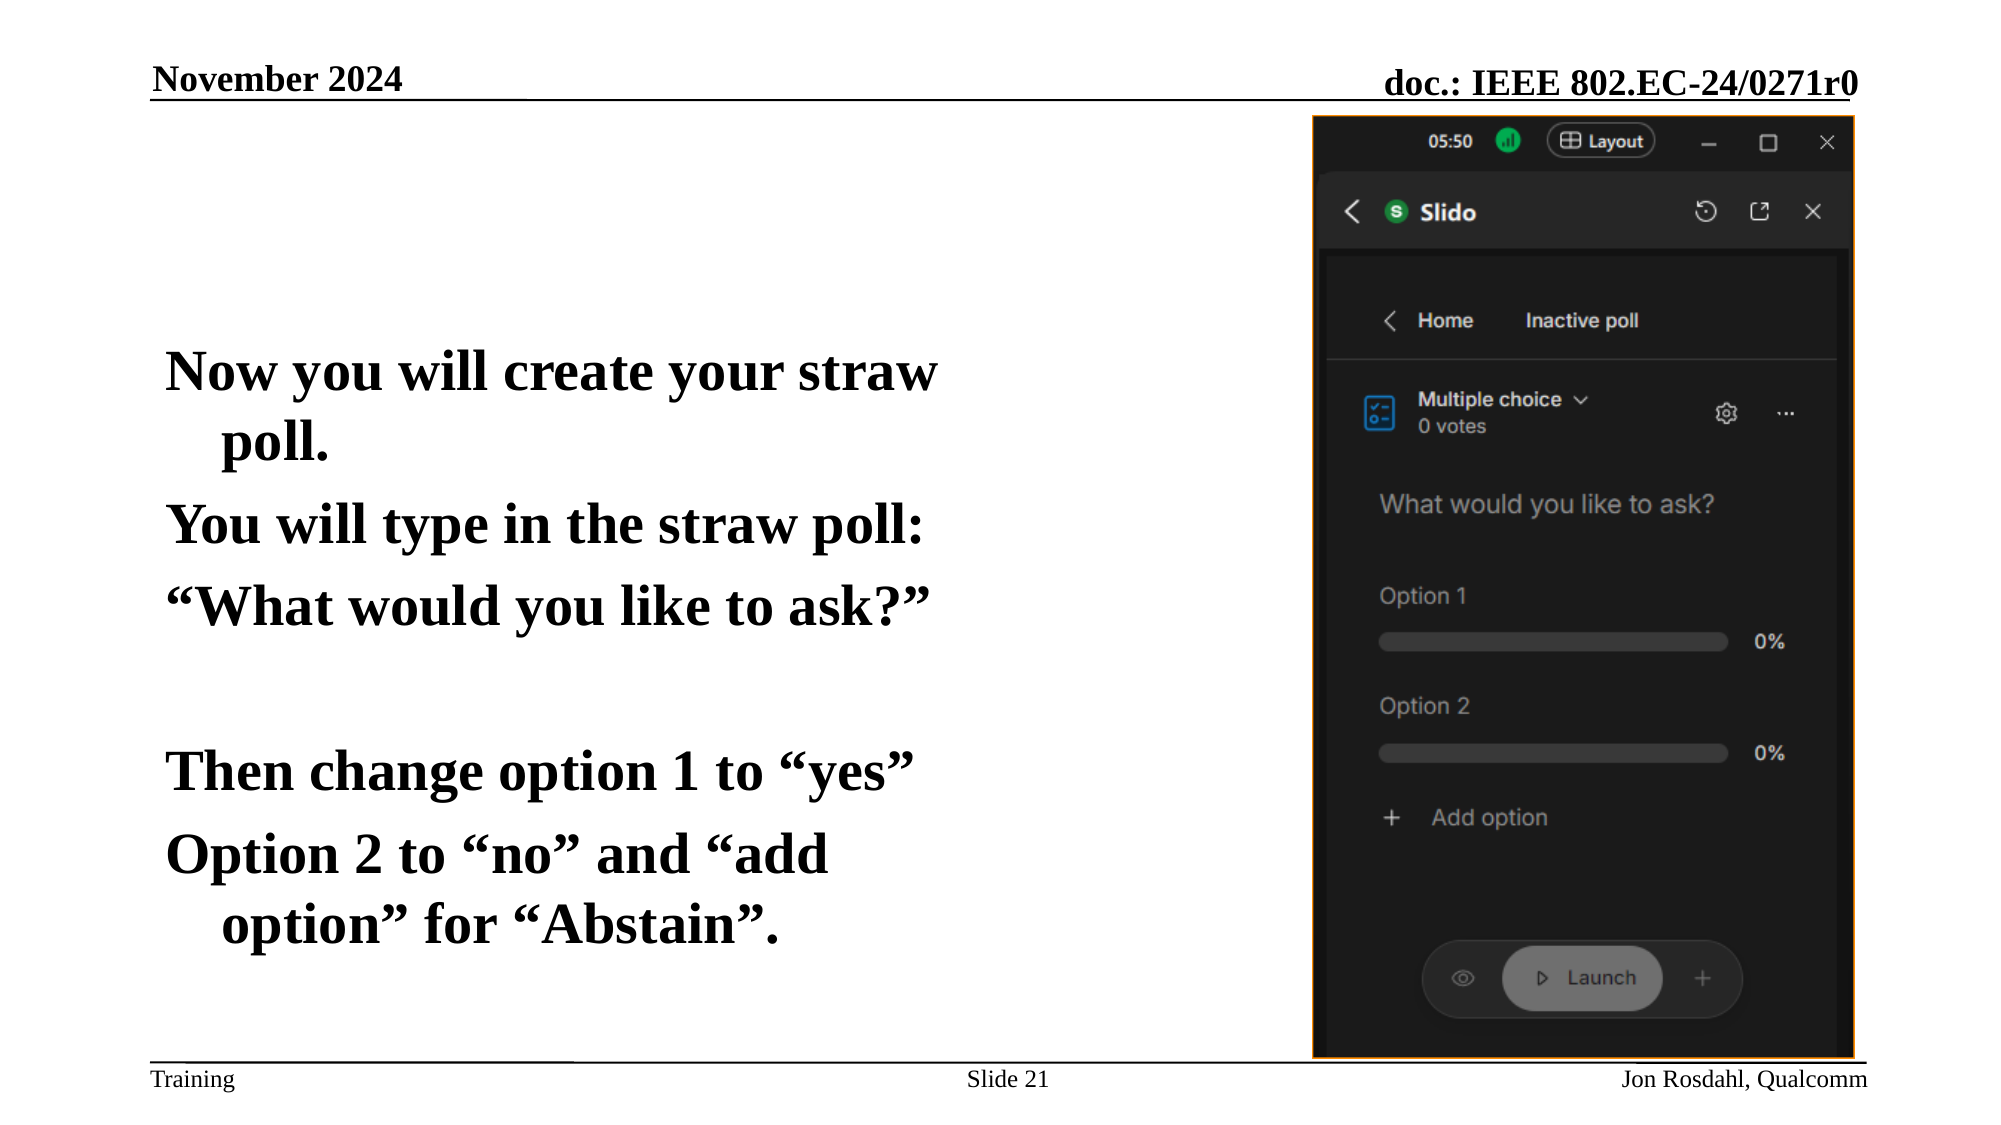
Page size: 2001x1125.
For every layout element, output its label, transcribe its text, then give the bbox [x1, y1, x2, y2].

footer Jon Rosdahl, Qualcomm [1171, 1061, 1869, 1093]
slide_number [152, 54, 563, 100]
picture [1312, 115, 1855, 1059]
slide_number Slide 21 [950, 1061, 1067, 1123]
list Now you will create your straw poll. You will type in the straw poll: “What would you like to ask?” Then change option 1 to “yes” Option 2 to “no” and “add option” for “Abstain”. [149, 324, 984, 1000]
